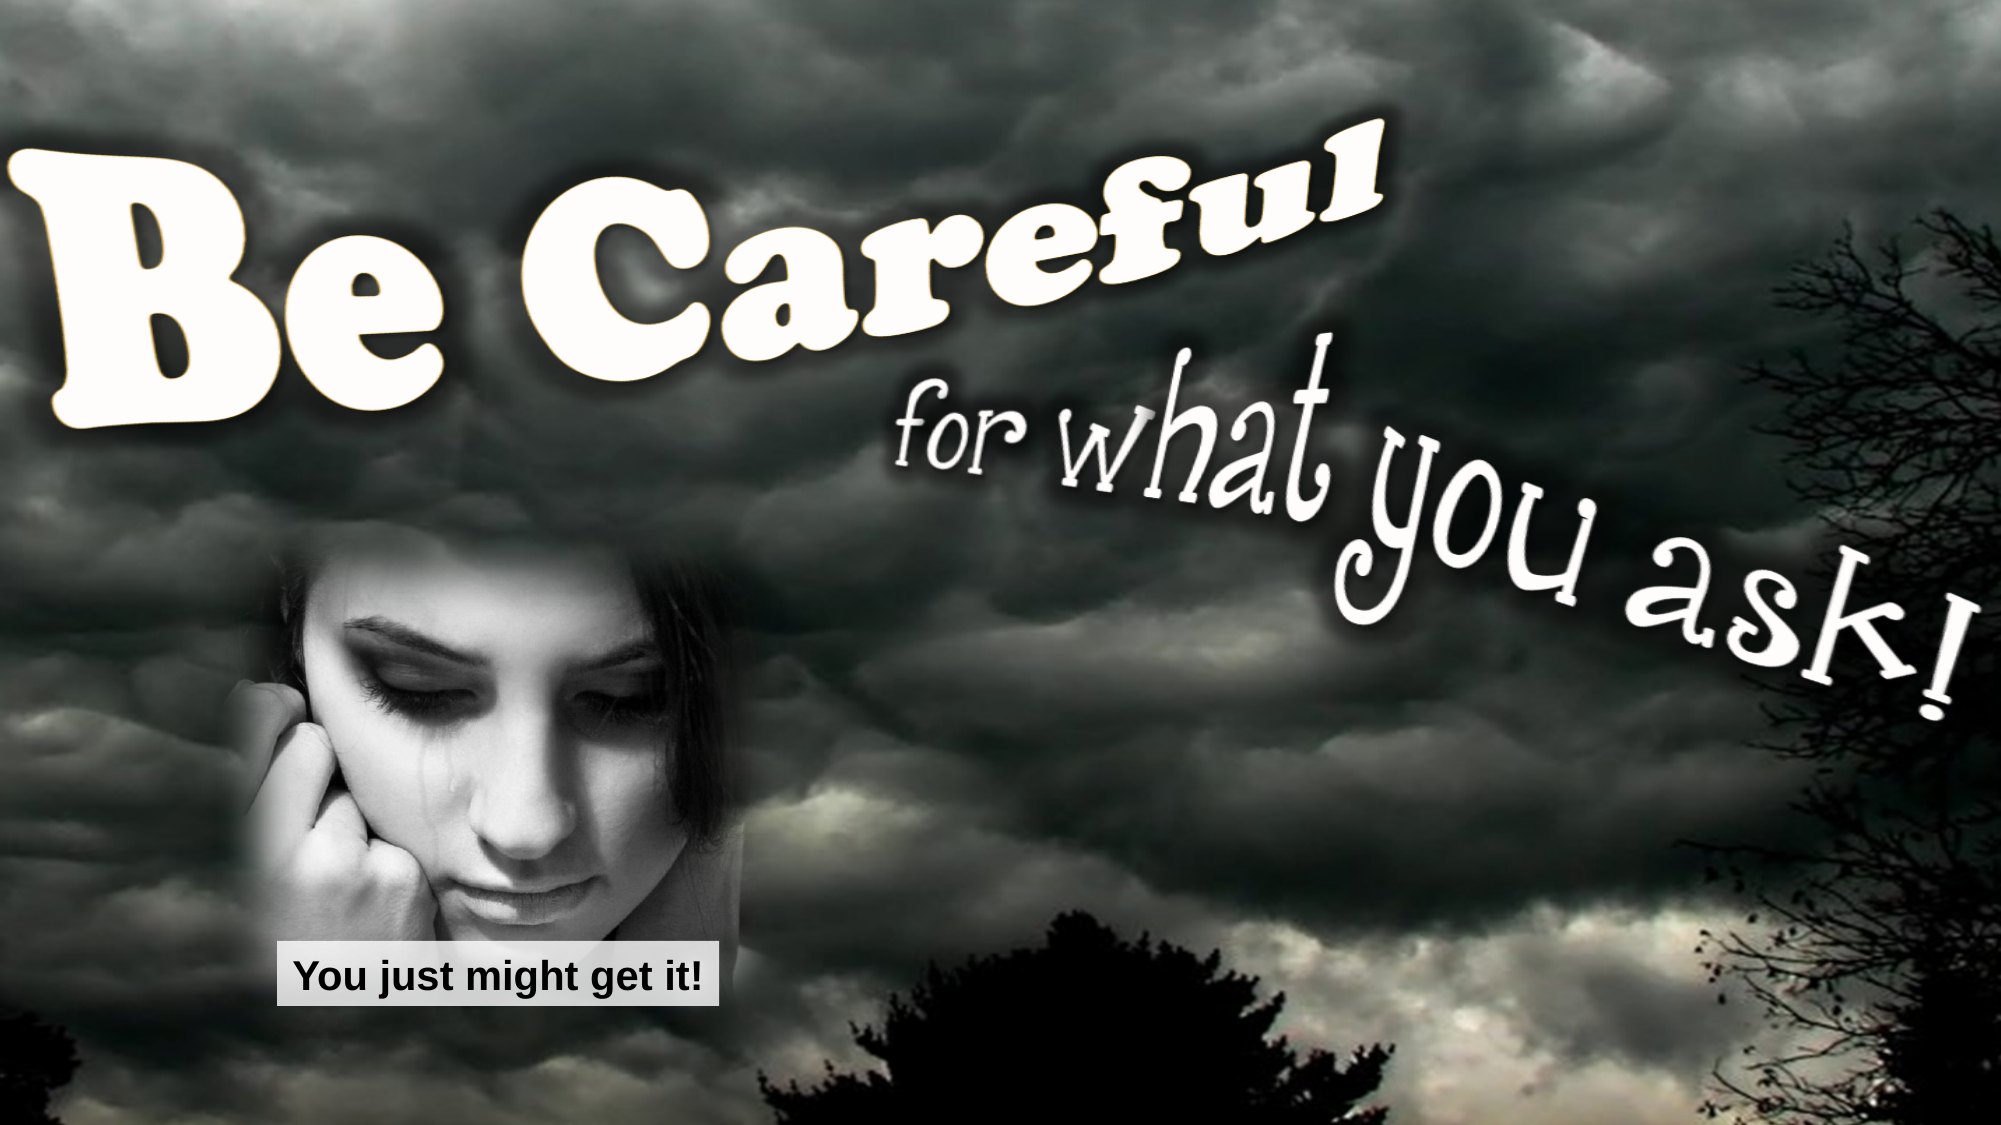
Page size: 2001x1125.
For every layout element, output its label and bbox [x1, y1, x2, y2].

picture [0, 0, 2001, 1125]
text_box [212, 519, 788, 1026]
